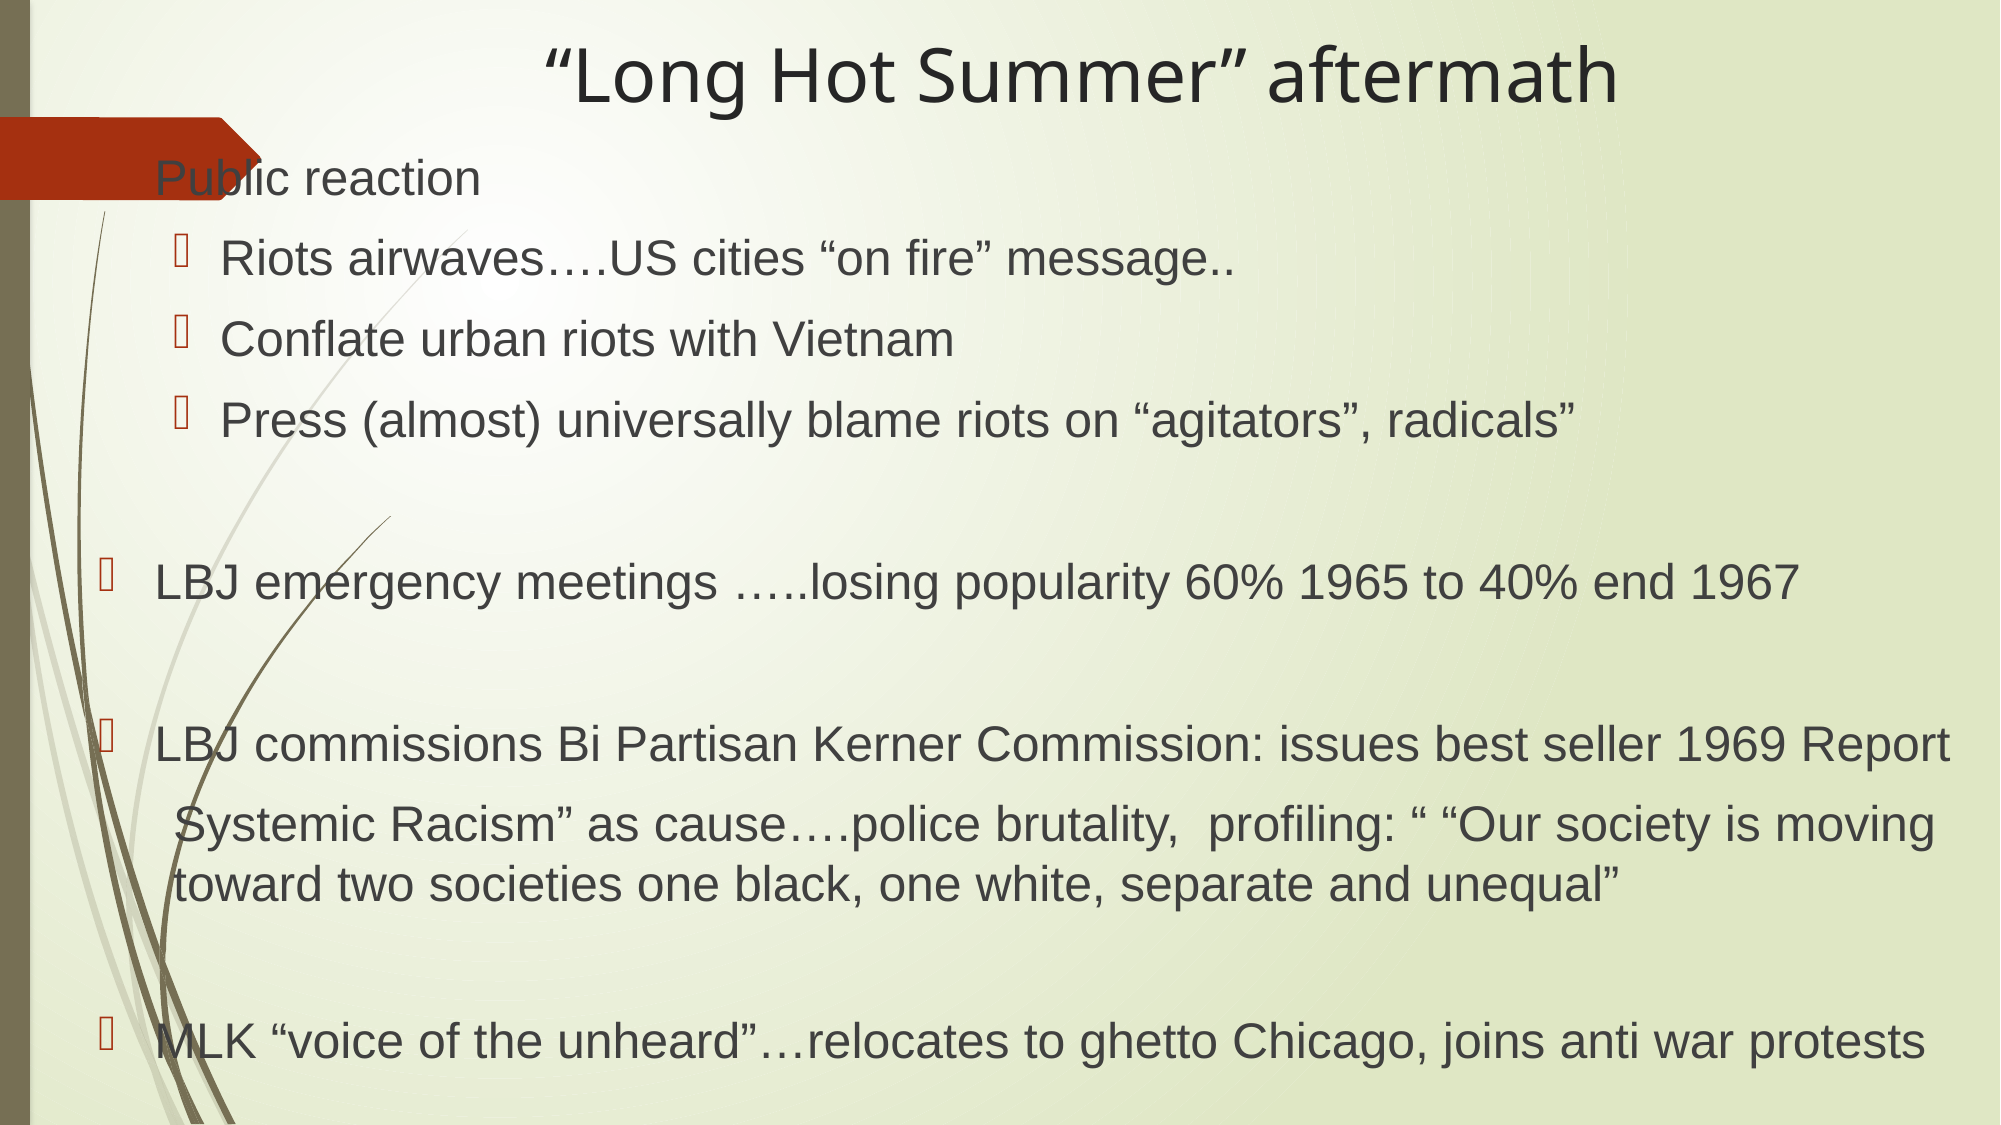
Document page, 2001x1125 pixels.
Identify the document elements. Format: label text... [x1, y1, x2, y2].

list Public reaction Riots airwaves….US cities “on fire” message.. Conflate urban riots with Vietnam Press (almost) universally blame riots on “agitators”, radicals” LBJ emergency meetings …..losing popularity 60% 1965 to 40% end 1967 LBJ commissions Bi Partisan Kerner Commission: issues best seller 1969 Report Systemic Racism” as cause….police brutality, profiling: “ “Our society is moving toward two societies one black, one white, separate and unequal” MLK “voice of the unheard”…relocates to ghetto Chicago, joins anti war protests [83, 137, 2000, 1110]
title “Long Hot Summer” aftermath [352, 19, 1815, 137]
